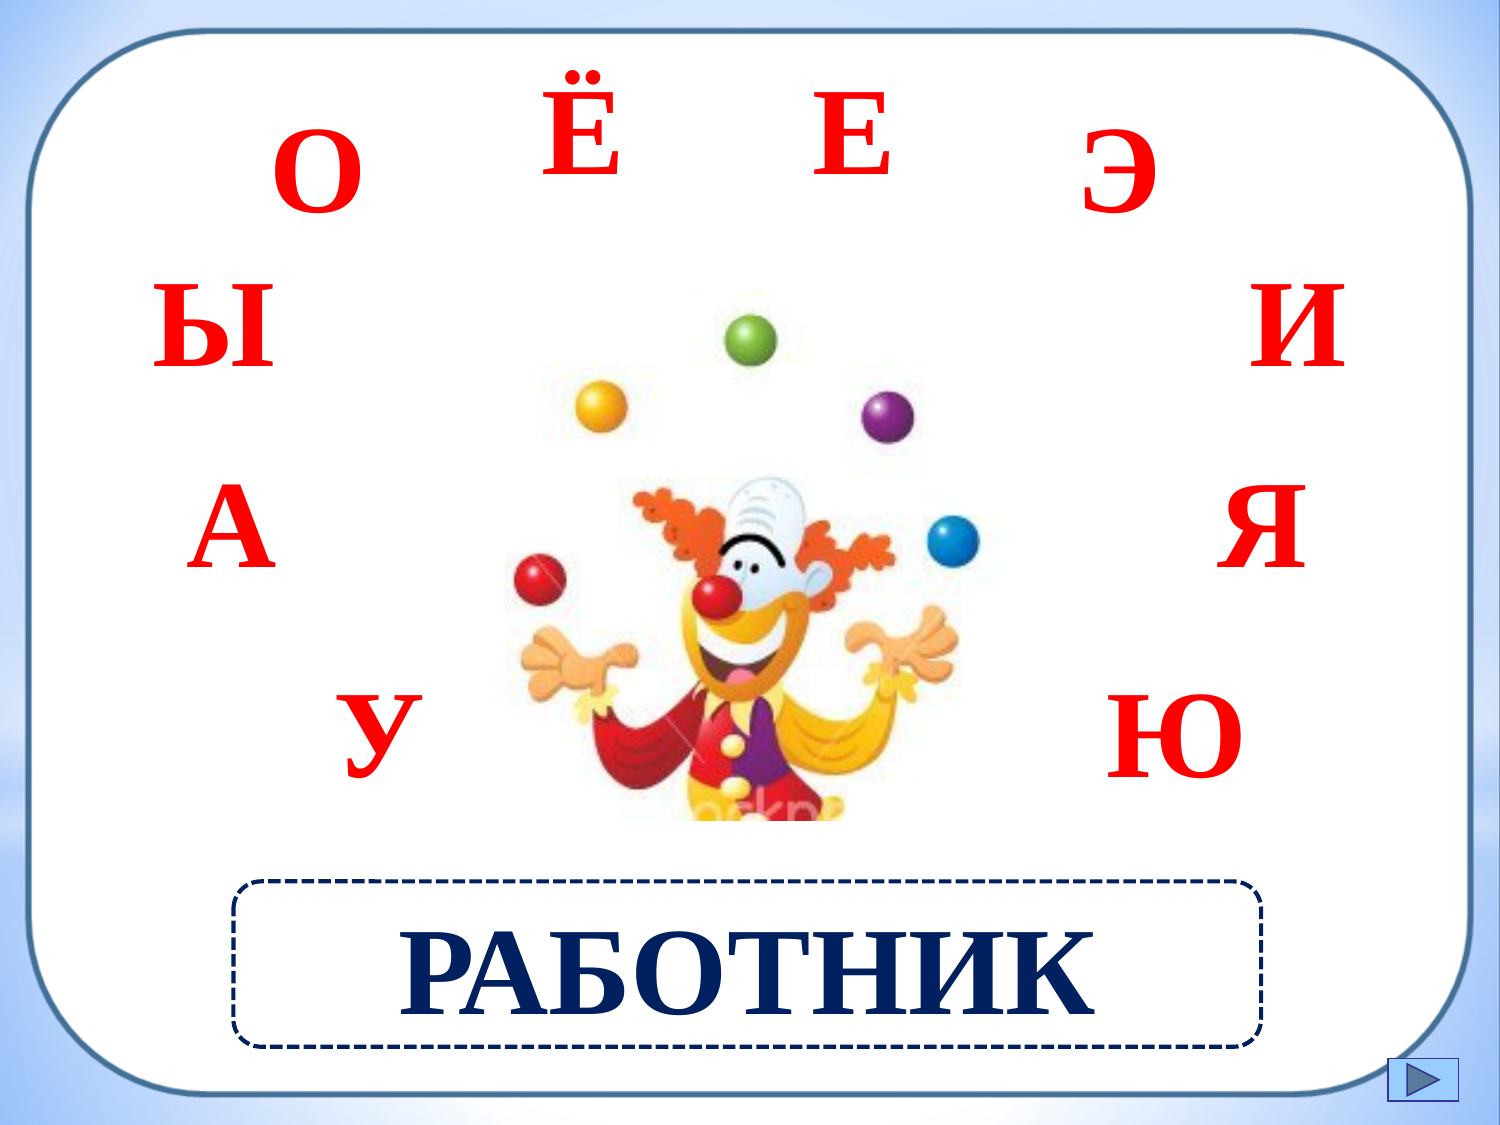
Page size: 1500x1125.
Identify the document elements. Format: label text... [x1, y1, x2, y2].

text_box О [255, 80, 383, 245]
text_box Ю [1205, 645, 1263, 810]
text_box Ё [526, 42, 640, 208]
text_box Ы [137, 233, 291, 399]
text_box РАБОТНИК [231, 879, 1264, 1049]
picture [0, 0, 1500, 1125]
text_box Я [1205, 434, 1324, 600]
text_box Е [797, 42, 911, 208]
text_box А [172, 434, 293, 600]
text_box [1387, 1058, 1459, 1102]
text_box Э [1061, 80, 1177, 246]
text_box И [1234, 233, 1362, 399]
